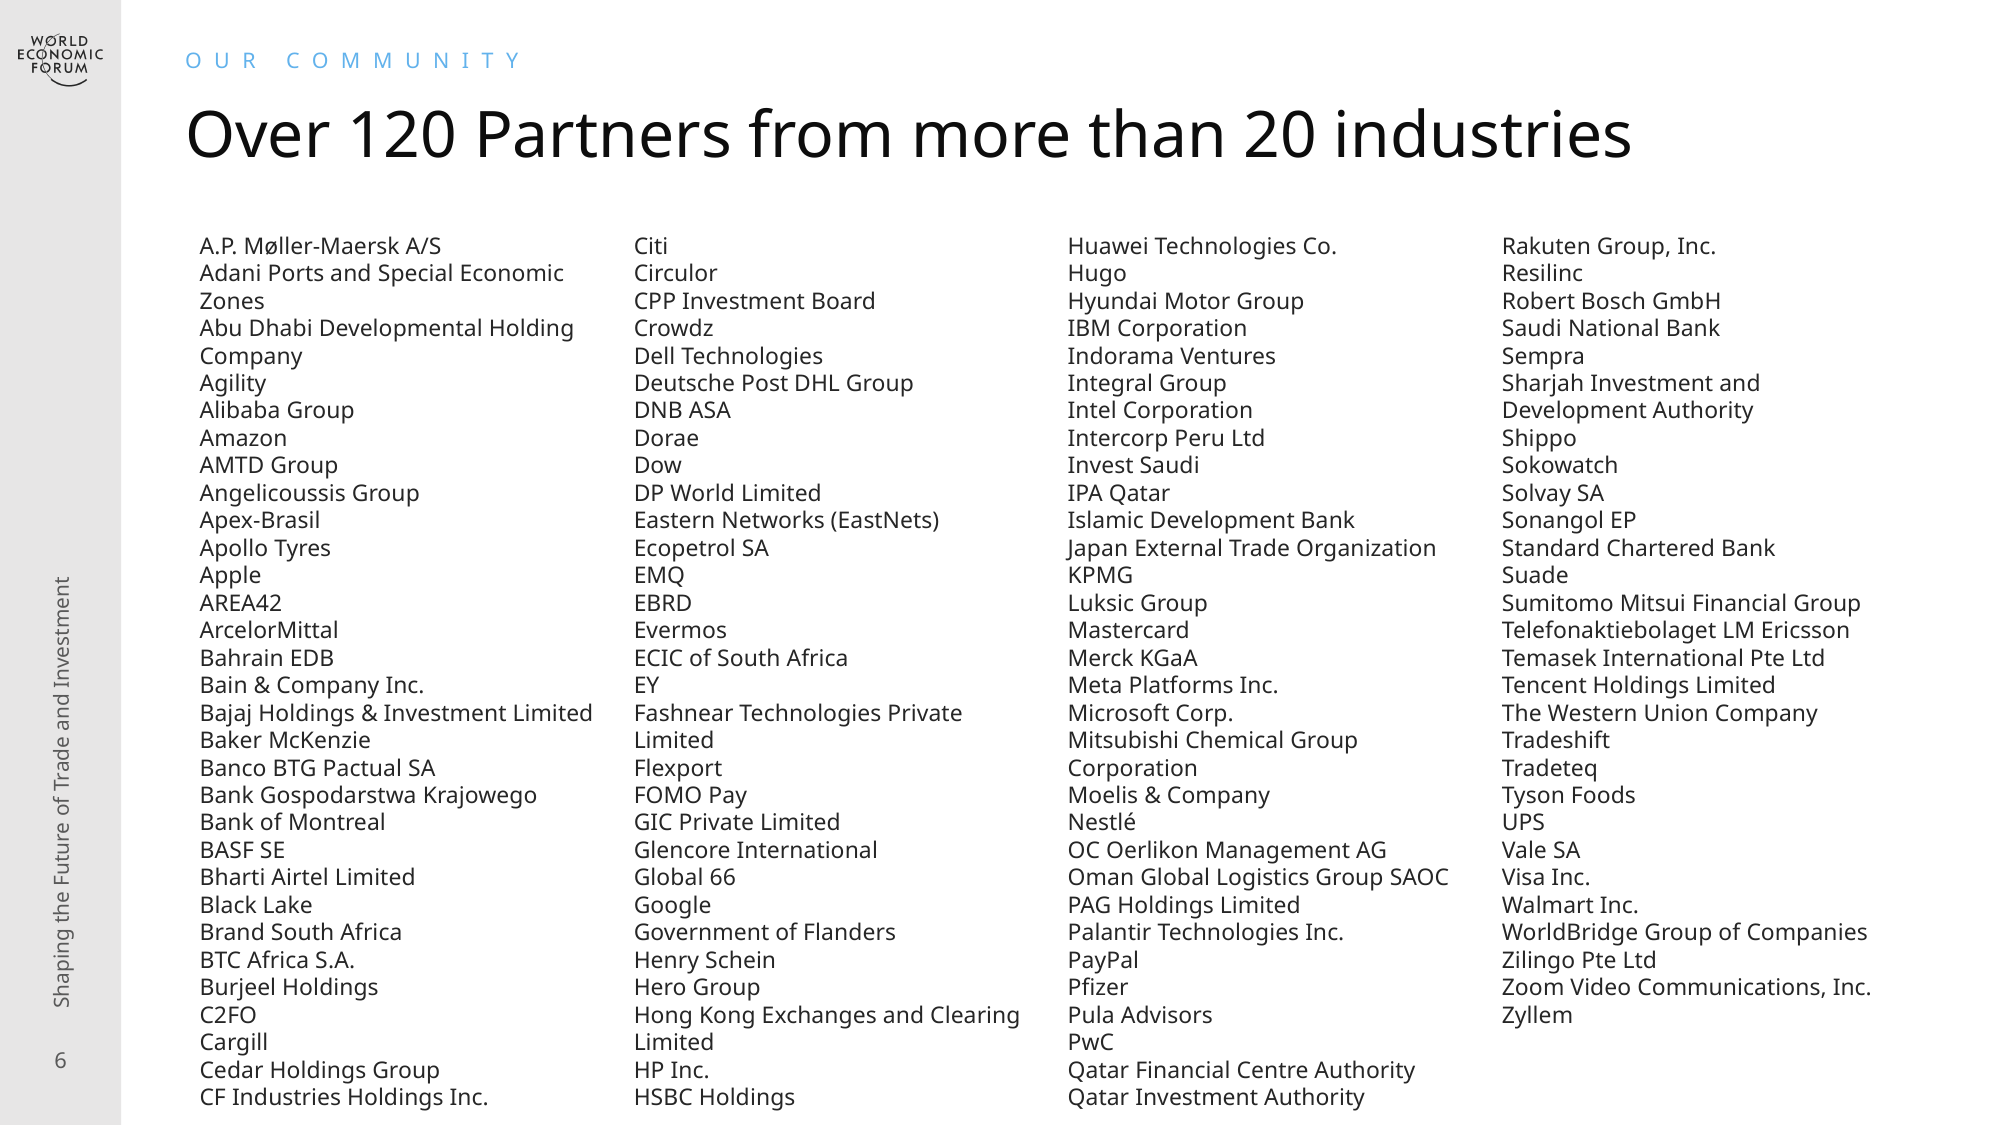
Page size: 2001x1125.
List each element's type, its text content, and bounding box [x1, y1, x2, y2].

list OUR COMMUNITY [184, 41, 1910, 73]
title Over 120 Partners from more than 20 industries [184, 102, 1955, 217]
text_box A.P. Møller-Maersk A/S Adani Ports and Special Economic Zones Abu Dhabi Developmental Holding Company Agility Alibaba Group Amazon AMTD Group Angelicoussis Group Apex-Brasil Apollo Tyres Apple AREA42 ArcelorMittal Bahrain EDB Bain & Company Inc. Bajaj Holdings & Investment Limited Baker McKenzie Banco BTG Pactual SA Bank Gospodarstwa Krajowego Bank of Montreal BASF SE Bharti Airtel Limited Black Lake Brand South Africa BTC Africa S.A. Burjeel Holdings C2FO Cargill Cedar Holdings Group CF Industries Holdings Inc. Citi Circulor CPP Investment Board Crowdz Dell Technologies Deutsche Post DHL Group DNB ASA Dorae Dow DP World Limited Eastern Networks (EastNets) Ecopetrol SA EMQ EBRD Evermos ECIC of South Africa EY Fashnear Technologies Private Limited Flexport FOMO Pay GIC Private Limited Glencore International Global 66 Google Government of Flanders Henry Schein Hero Group Hong Kong Exchanges and Clearing Limited HP Inc. HSBC Holdings Huawei Technologies Co. Hugo Hyundai Motor Group IBM Corporation Indorama Ventures Integral Group Intel Corporation Intercorp Peru Ltd Invest Saudi IPA Qatar Islamic Development Bank Japan External Trade Organization KPMG Luksic Group Mastercard Merck KGaA Meta Platforms Inc. Microsoft Corp. Mitsubishi Chemical Group Corporation Moelis & Company Nestlé OC Oerlikon Management AG Oman Global Logistics Group SAOC PAG Holdings Limited Palantir Technologies Inc. PayPal Pfizer Pula Advisors PwC Qatar Financial Centre Authority Qatar Investment Authority Rakuten Group, Inc. Resilinc Robert Bosch GmbH Saudi National Bank Sempra Sharjah Investment and Development Authority Shippo Sokowatch Solvay SA Sonangol EP Standard Chartered Bank Suade Sumitomo Mitsui Financial Group Telefonaktiebolaget LM Ericsson Temasek International Pte Ltd Tencent Holdings Limited The Western Union Company Tradeshift Tradeteq Tyson Foods UPS Vale SA Visa Inc. Walmart Inc. WorldBridge Group of Companies Zilingo Pte Ltd Zoom Video Communications, Inc. Zyllem [184, 223, 1922, 1047]
picture [18, 33, 103, 87]
slide_number 6 [36, 1046, 85, 1077]
footer Shaping the Future of Trade and Investment [45, 447, 76, 1009]
